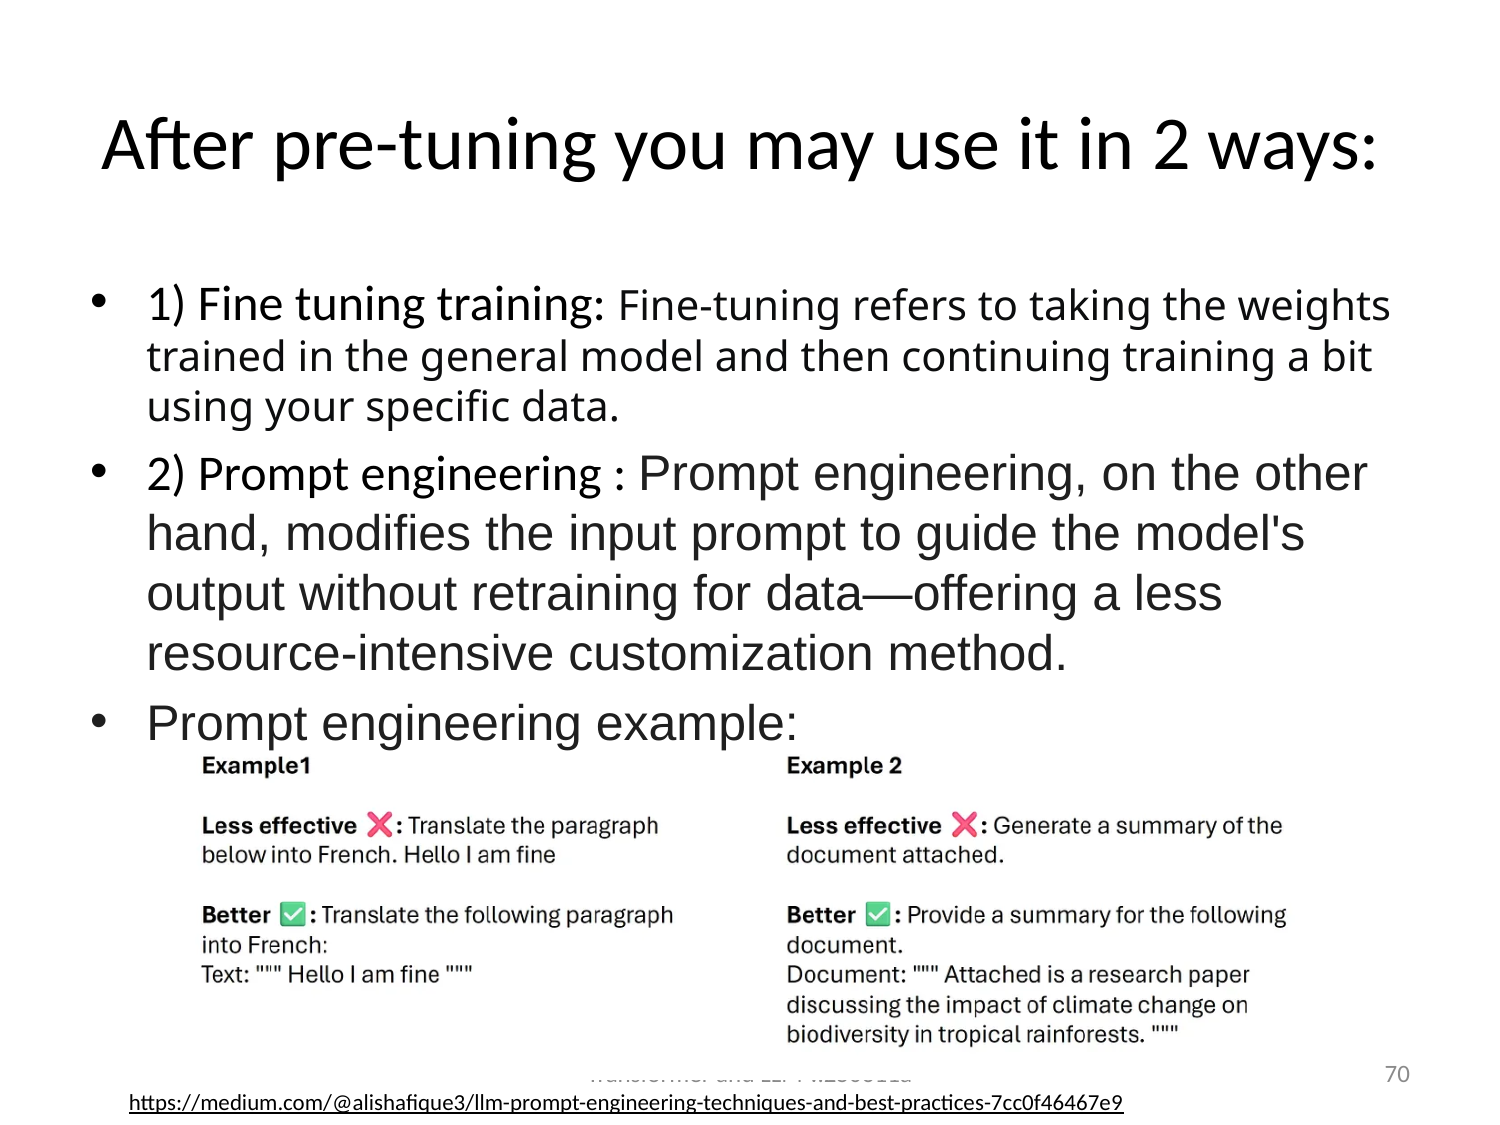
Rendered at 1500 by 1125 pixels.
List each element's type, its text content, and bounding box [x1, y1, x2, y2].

title After pre-tuning you may use it in 2 ways: [75, 45, 1425, 233]
list 1) Fine tuning training: Fine-tuning refers to taking the weights trained in the general model and then continuing training a bit using your specific data. 2) Prompt engineering : Prompt engineering, on the other hand, modifies the input prompt to guide the model's output without retraining for data—offering a less resource-intensive customization method. Prompt engineering example: [75, 262, 1425, 1005]
picture [162, 725, 1355, 1081]
slide_number 70 [1145, 1042, 1425, 1103]
text_box https://medium.com/@alishafique3/llm-prompt-engineering-techniques-and-best-practices-7cc0f46467e9 [114, 1080, 1145, 1123]
